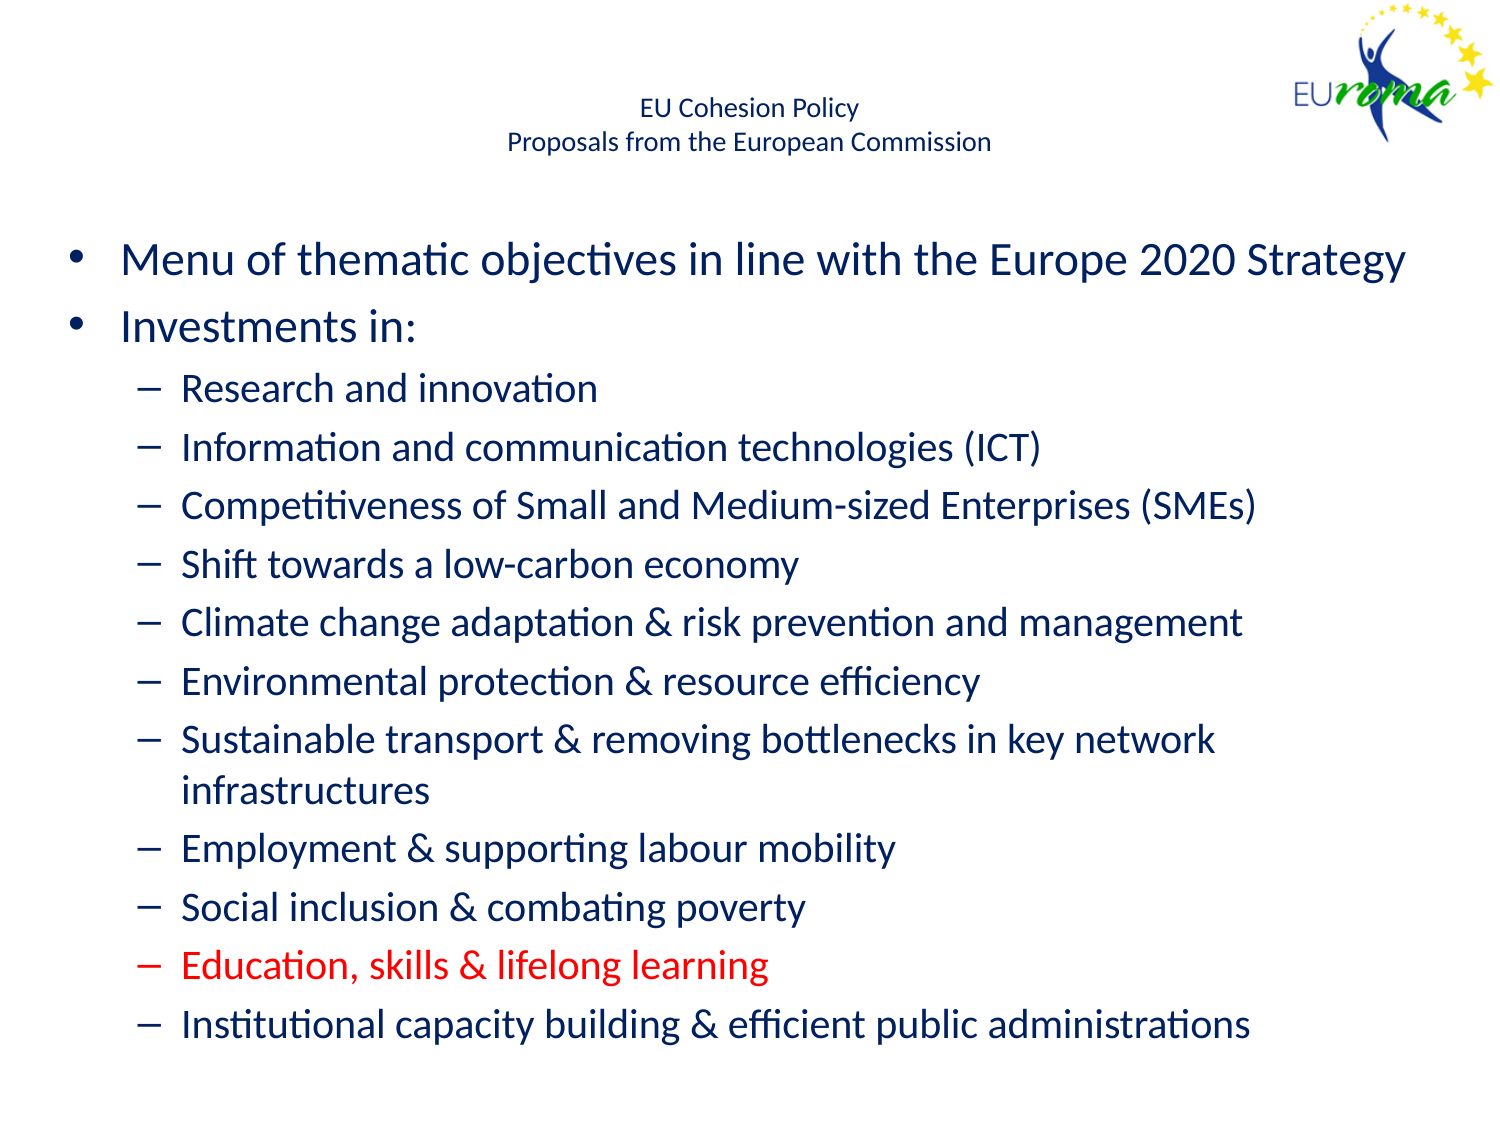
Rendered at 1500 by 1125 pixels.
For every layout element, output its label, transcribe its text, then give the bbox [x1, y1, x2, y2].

list Menu of thematic objectives in line with the Europe 2020 Strategy Investments in: Research and innovation Information and communication technologies (ICT) Competitiveness of Small and Medium-sized Enterprises (SMEs) Shift towards a low-carbon economy Climate change adaptation & risk prevention and management Environmental protection & resource efficiency Sustainable transport & removing bottlenecks in key network infrastructures Employment & supporting labour mobility Social inclusion & combating poverty Education, skills & lifelong learning Institutional capacity building & efficient public administrations [53, 219, 1425, 1083]
picture [1281, 0, 1500, 148]
title EU Cohesion Policy Proposals from the European Commission [75, 45, 1425, 209]
